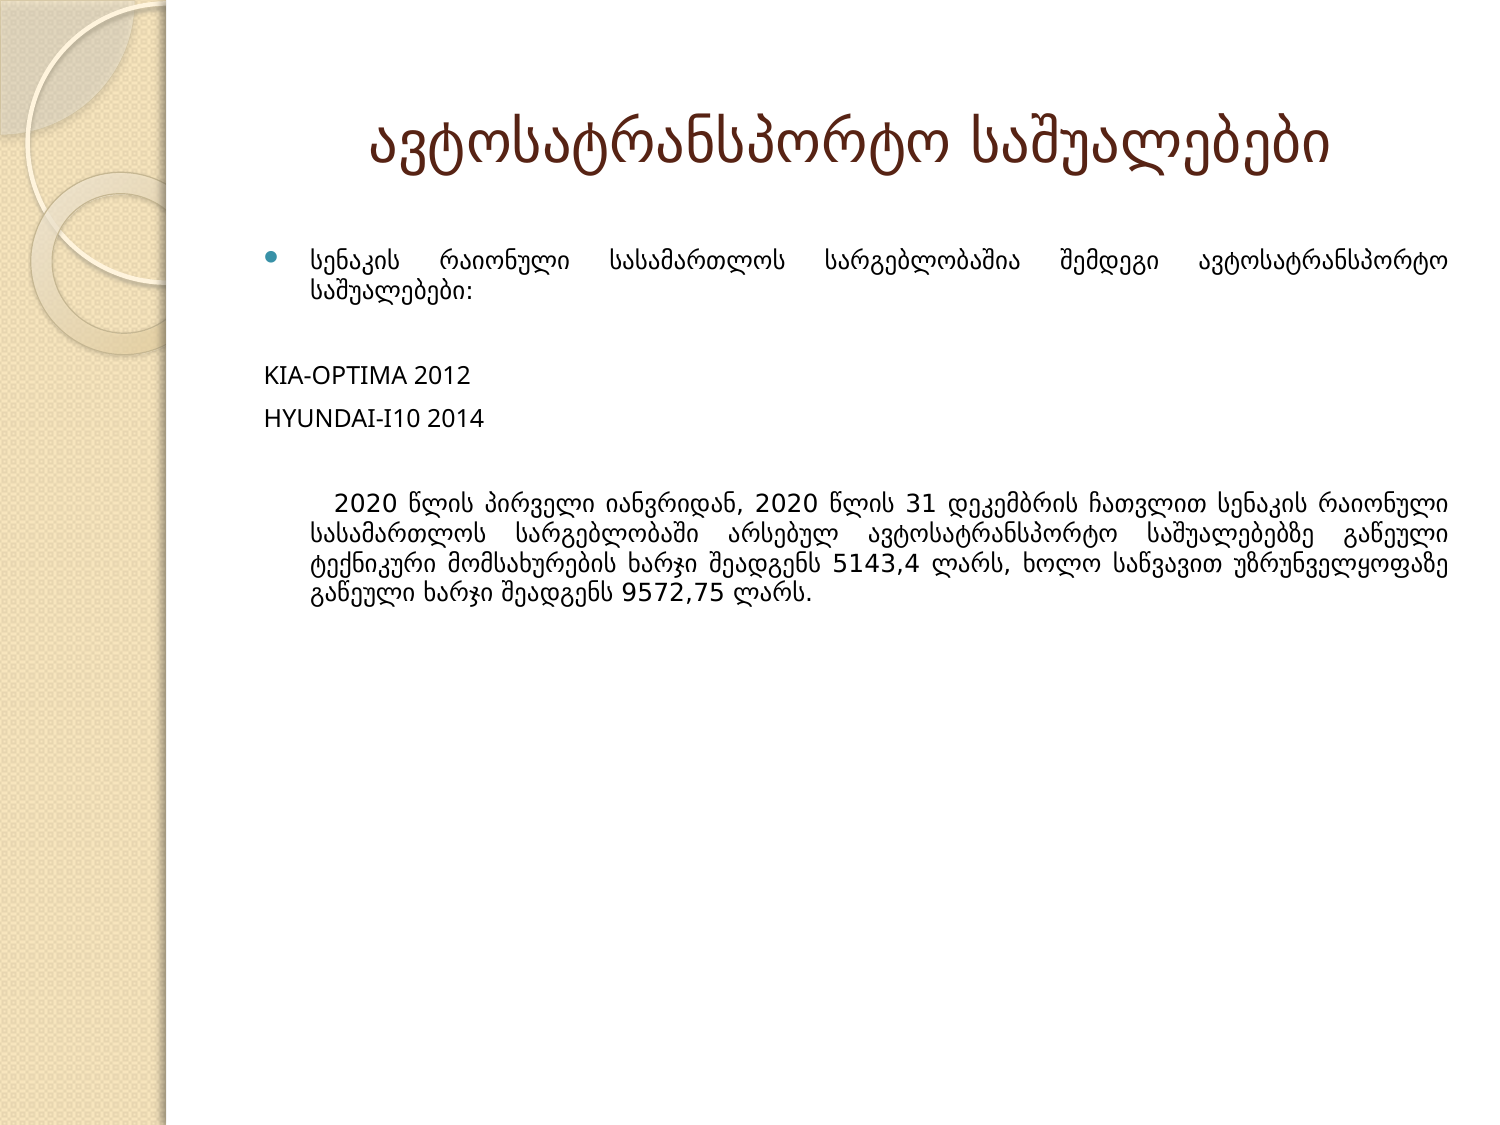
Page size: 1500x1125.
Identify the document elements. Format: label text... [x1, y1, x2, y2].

list სენაკის რაიონული სასამართლოს სარგებლობაშია შემდეგი ავტოსატრანსპორტო საშუალებები: KIA-OPTIMA 2012 HYUNDAI-I10 2014 2020 წლის პირველი იანვრიდან, 2020 წლის 31 დეკემბრის ჩათვლით სენაკის რაიონული სასამართლოს სარგებლობაში არსებულ ავტოსატრანსპორტო საშუალებებზე გაწეული ტექნიკური მომსახურების ხარჯი შეადგენს 5143,4 ლარს, ხოლო საწვავით უზრუნველყოფაზე გაწეული ხარჯი შეადგენს 9572,75 ლარს. [235, 237, 1466, 1025]
title ავტოსატრანსპორტო საშუალებები [235, 45, 1466, 233]
